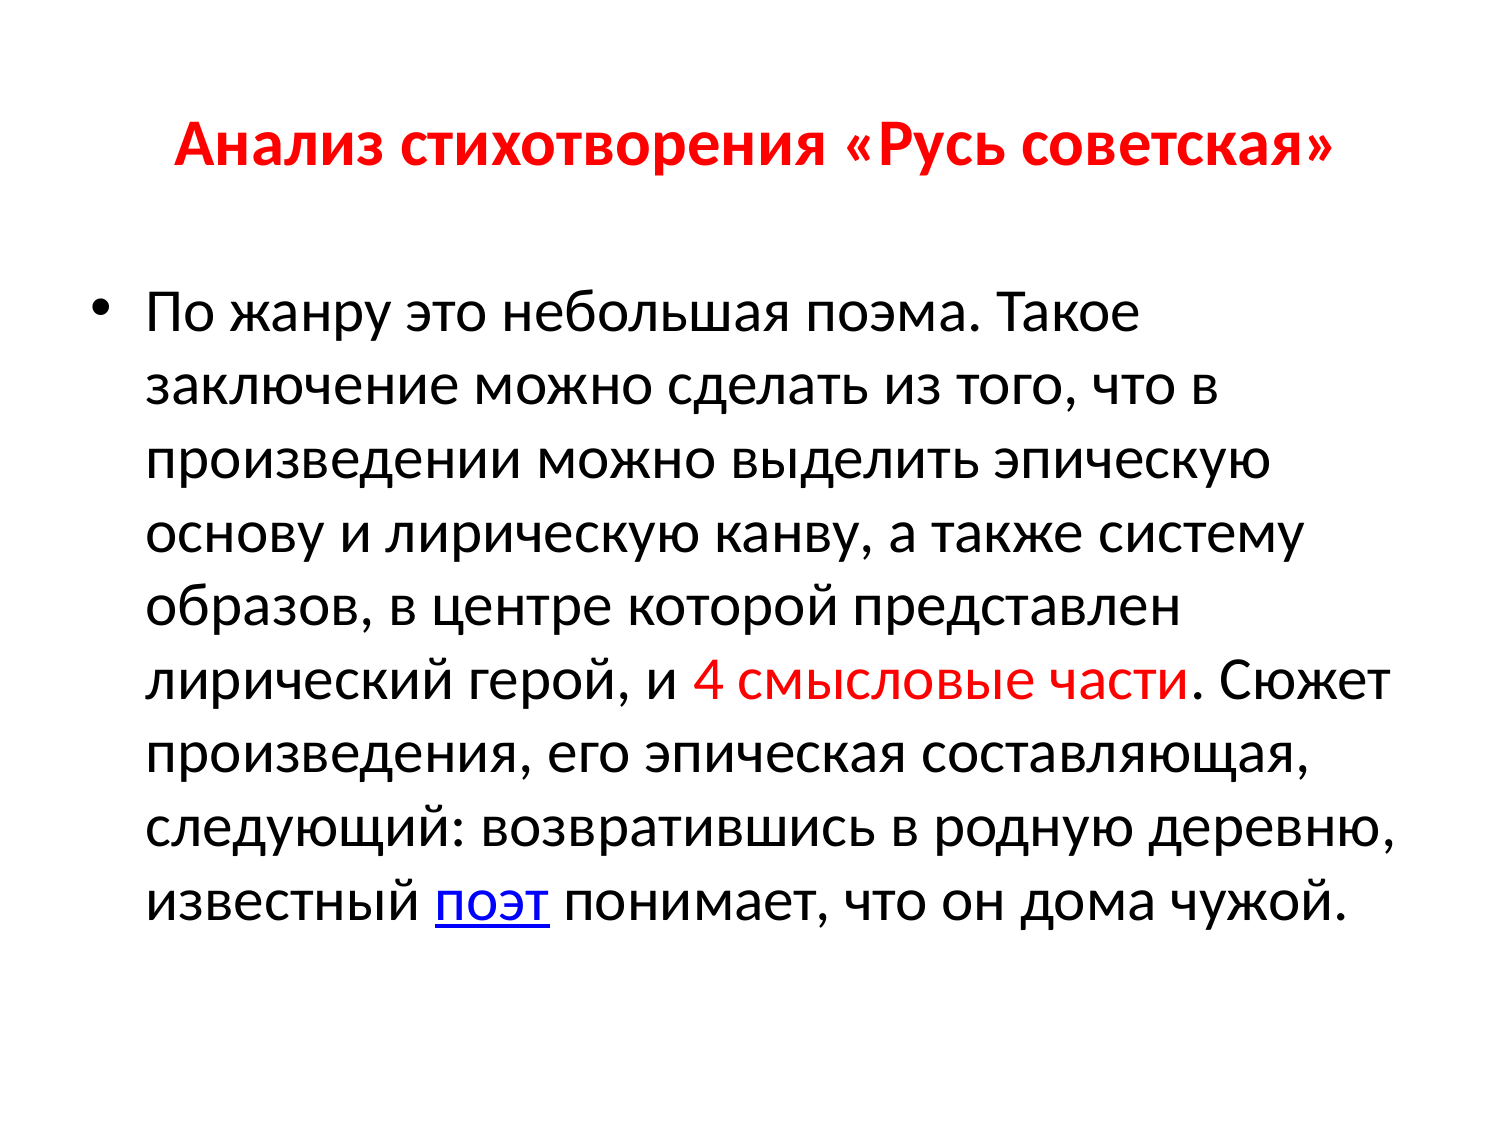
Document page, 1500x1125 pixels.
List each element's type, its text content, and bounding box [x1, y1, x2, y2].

list По жанру это небольшая поэма. Такое заключение можно сделать из того, что в произведении можно выделить эпическую основу и лирическую канву, а также систему образов, в центре которой представлен лирический герой, и 4 смысловые части. Сюжет произведения, его эпическая составляющая, следующий: возвратившись в родную деревню, известный поэт понимает, что он дома чужой. [75, 262, 1425, 1005]
title Анализ стихотворения «Русь советская» [75, 45, 1425, 233]
